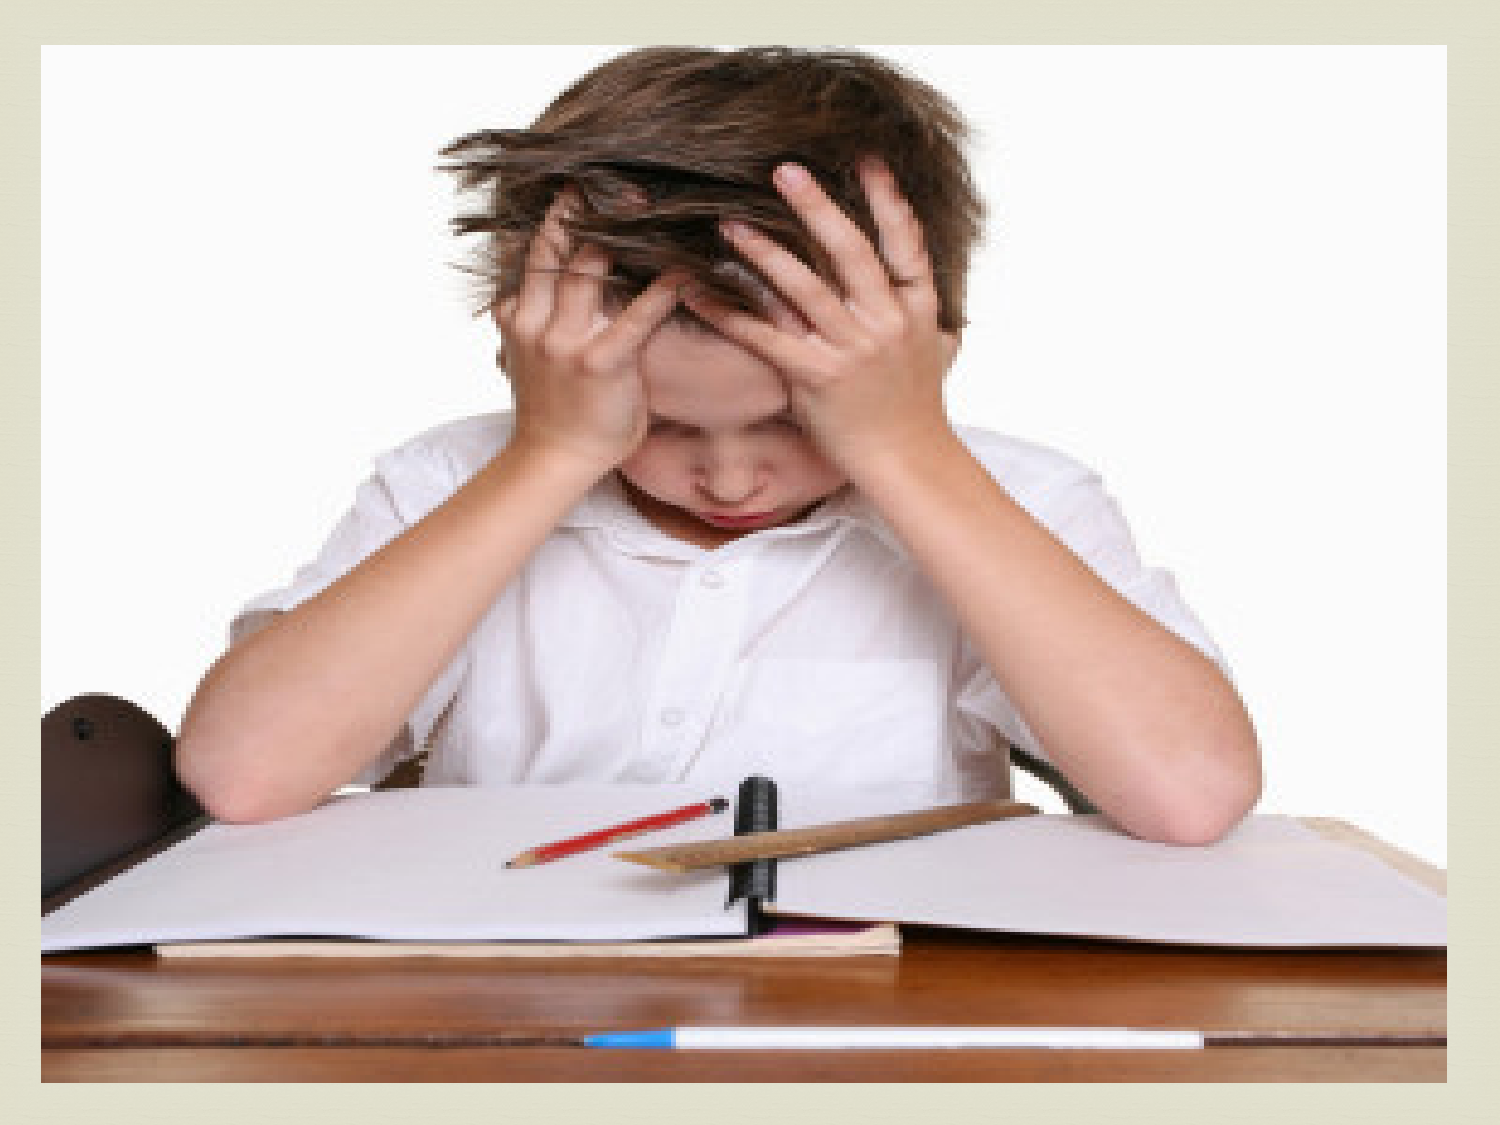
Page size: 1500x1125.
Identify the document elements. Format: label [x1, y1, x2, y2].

picture [40, 44, 1448, 1083]
